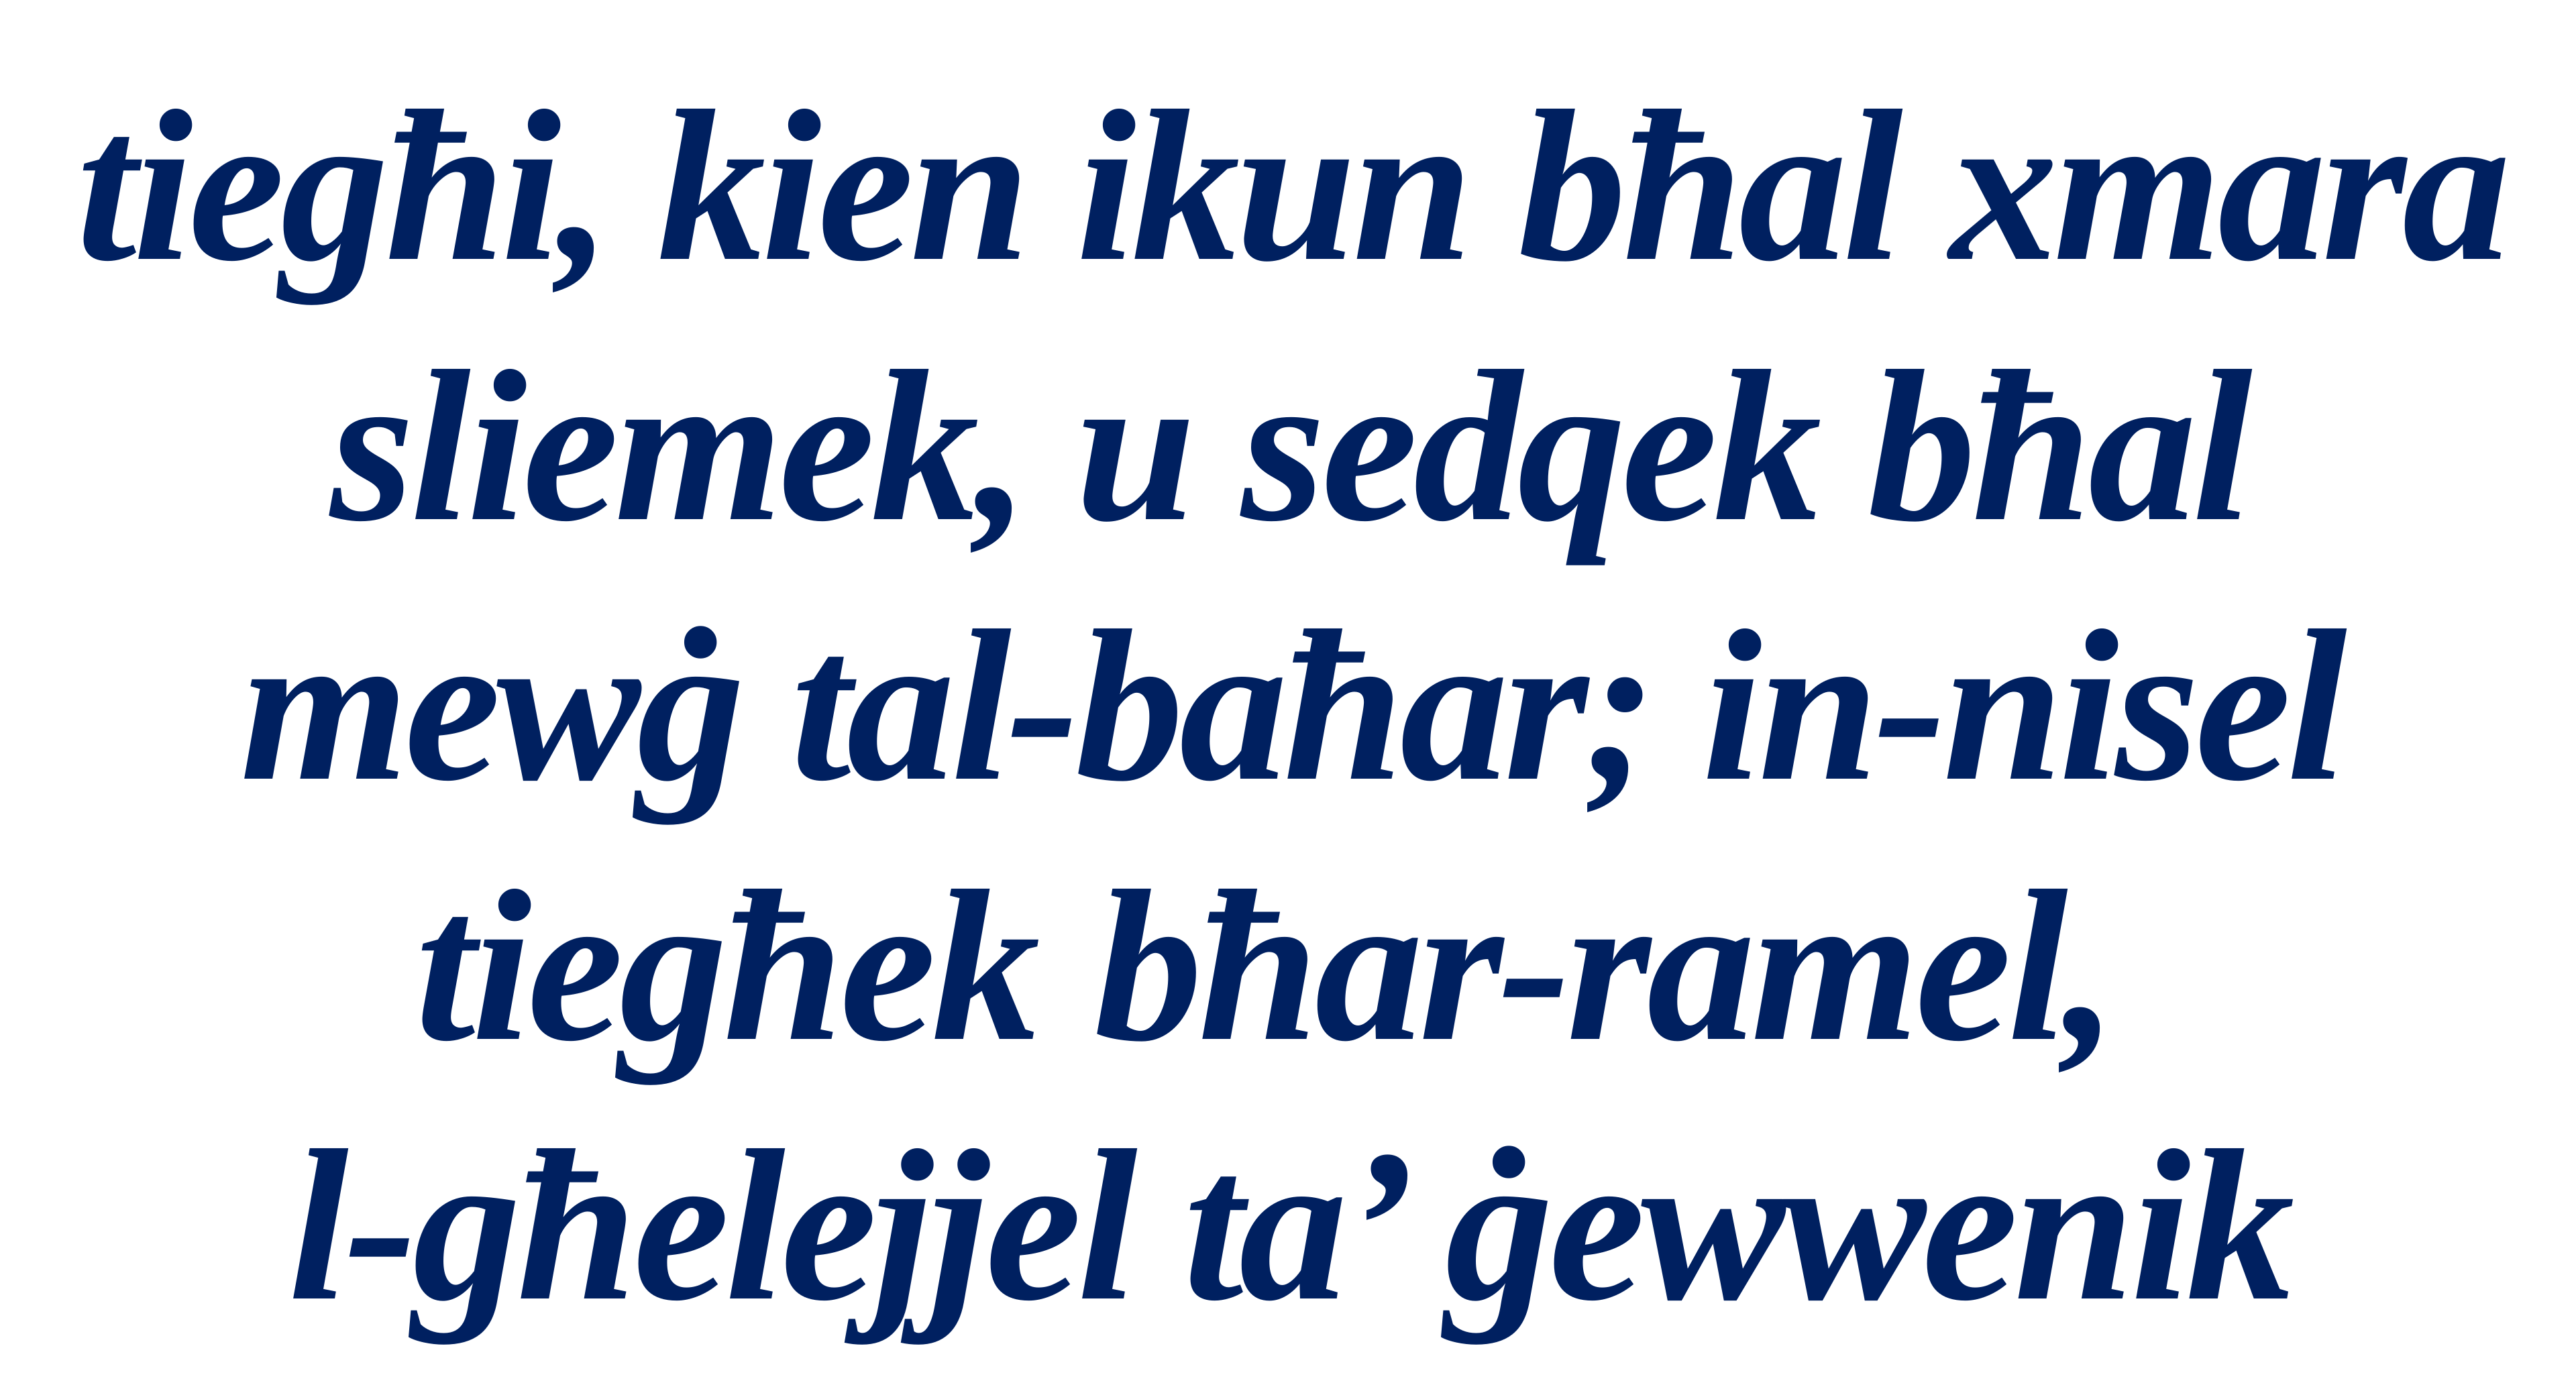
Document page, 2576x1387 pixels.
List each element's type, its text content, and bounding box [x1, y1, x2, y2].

text_box tiegħi, kien ikun bħal xmara sliemek, u sedqek bħal mewġ tal-baħar; in-nisel tiegħek bħar-ramel, l-għelejjel ta’ ġewwenik [45, 32, 2538, 1354]
